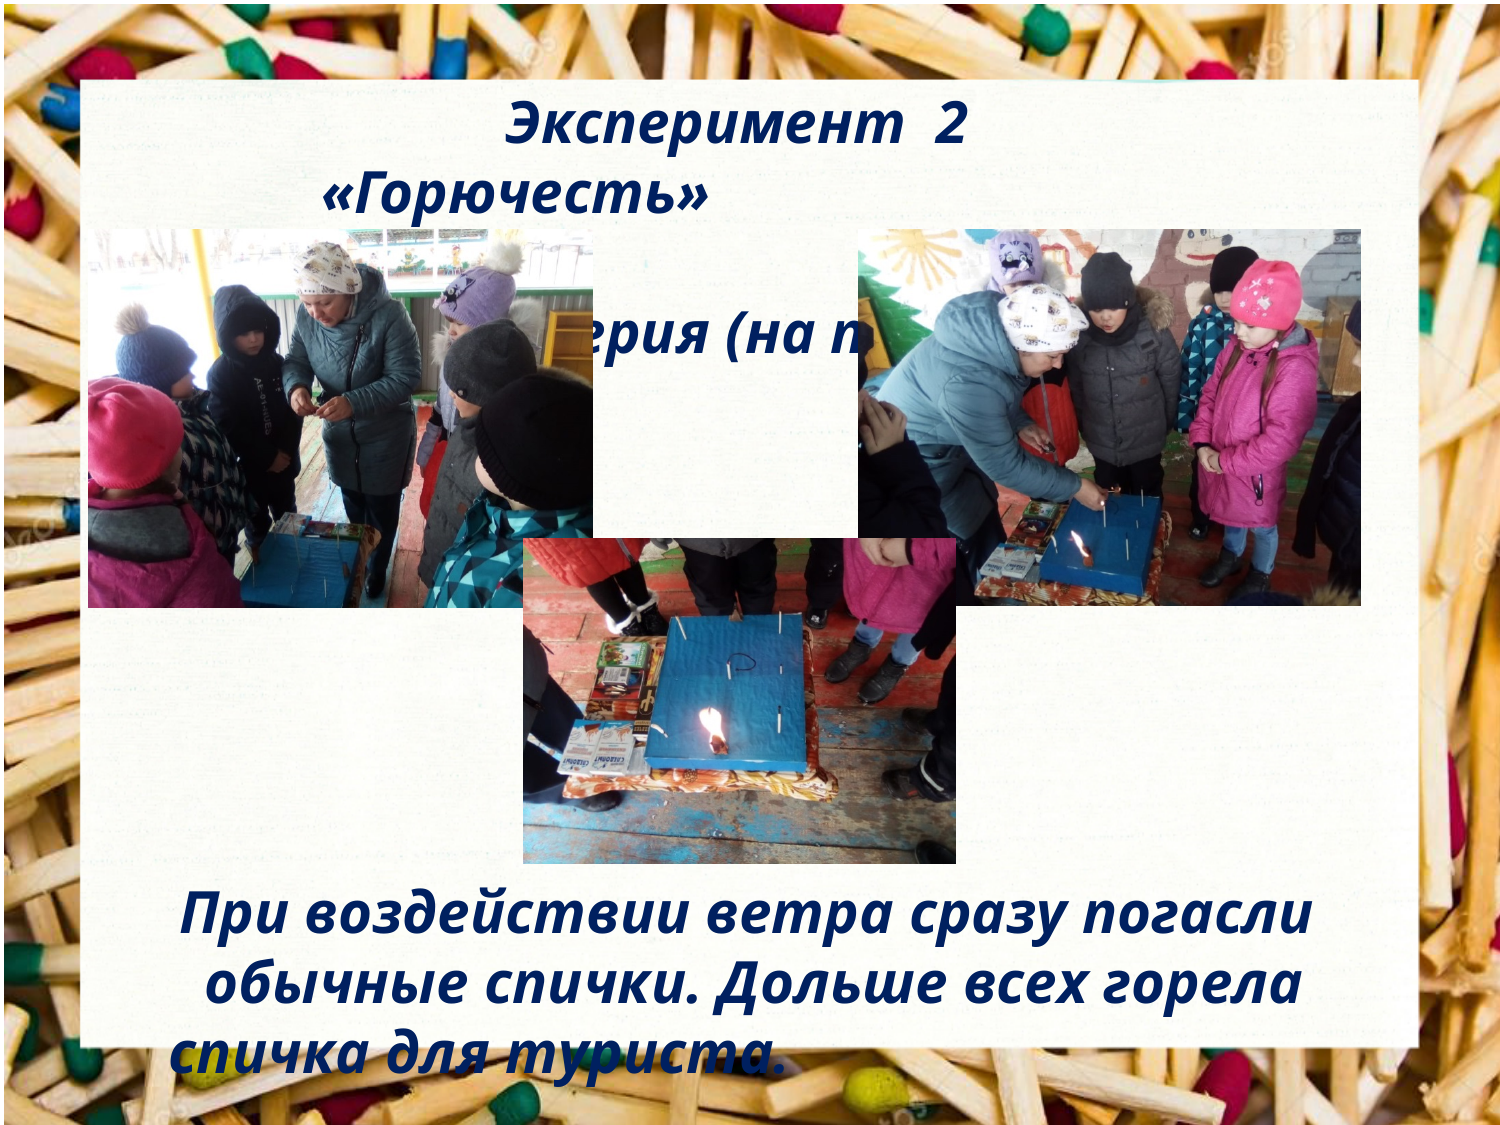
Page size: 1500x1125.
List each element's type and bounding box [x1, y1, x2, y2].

list [3, 3, 1500, 1125]
picture [88, 229, 1361, 864]
